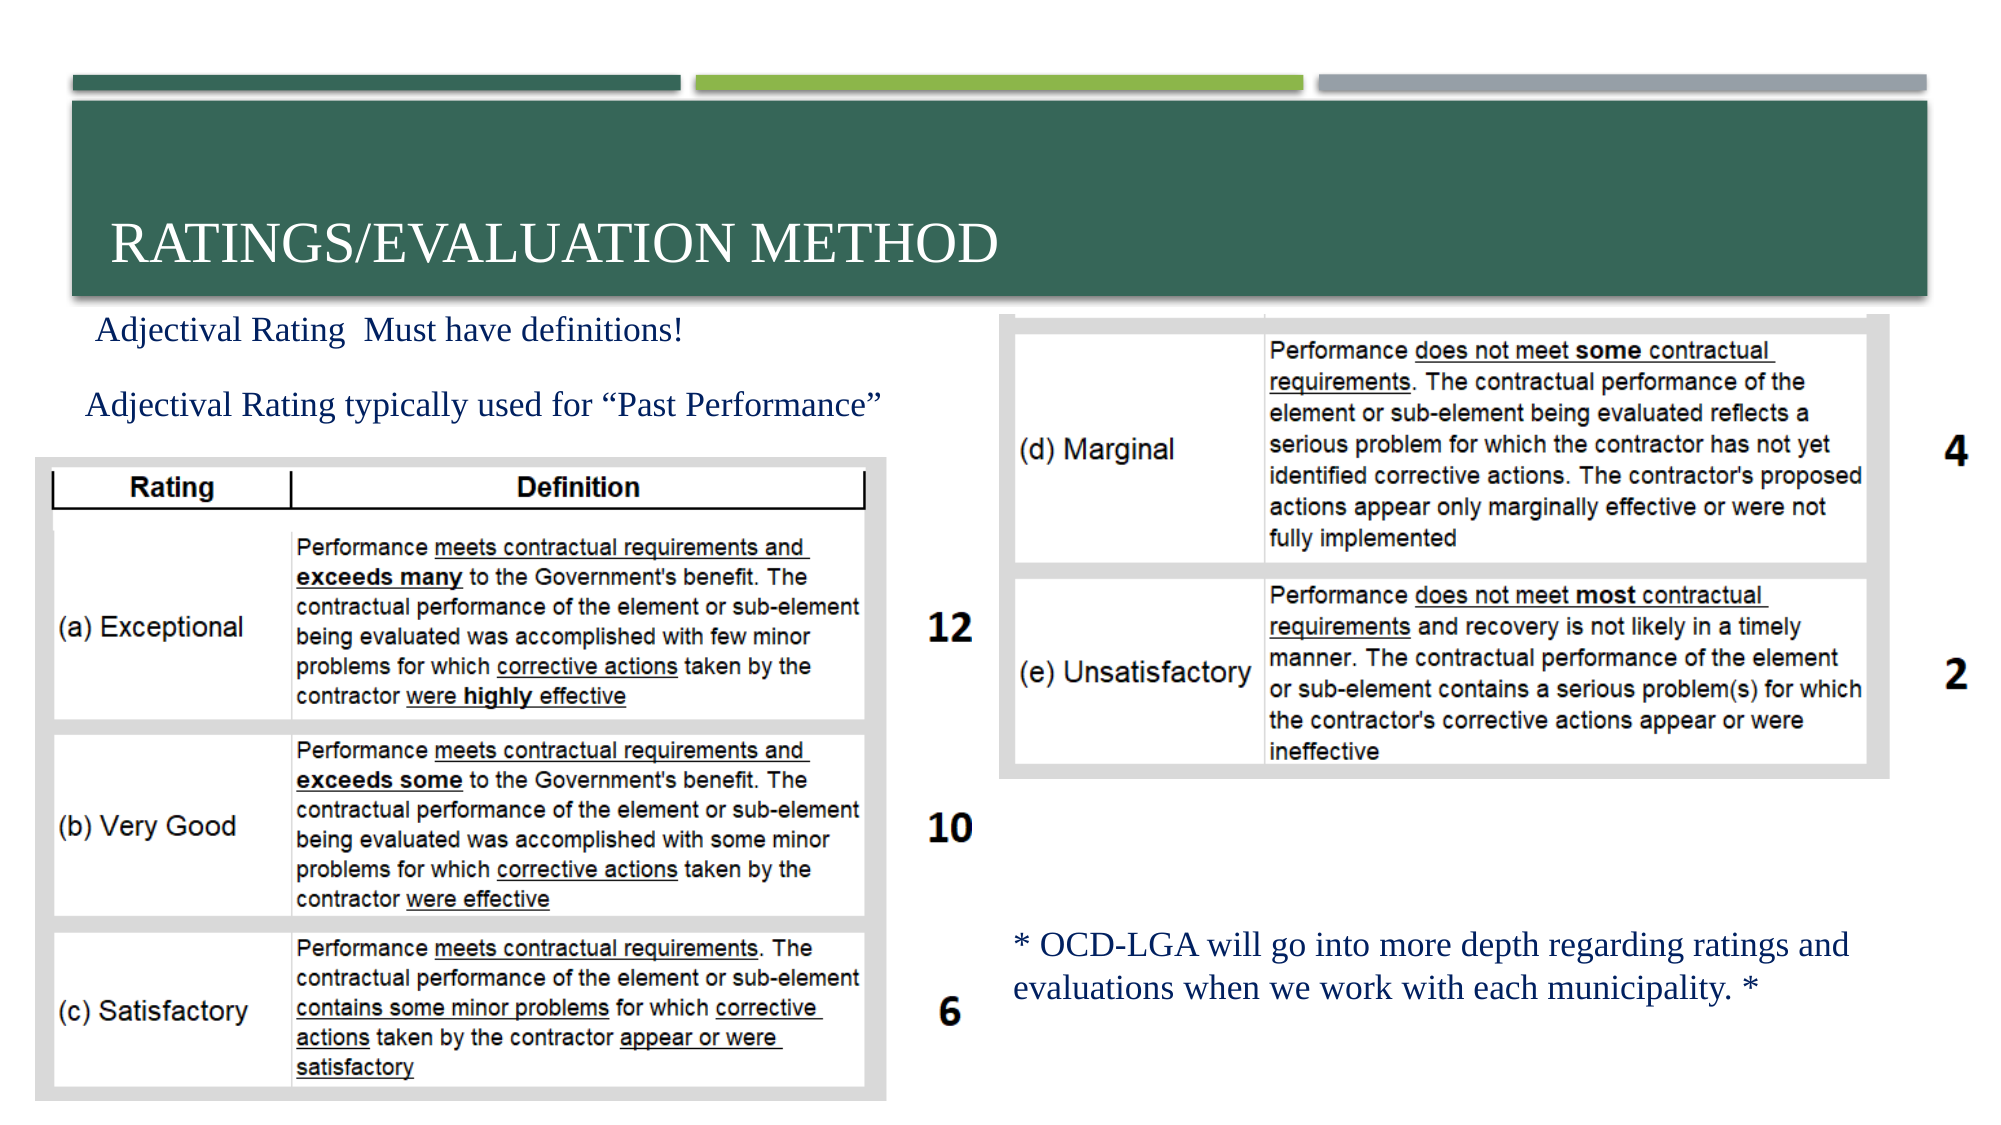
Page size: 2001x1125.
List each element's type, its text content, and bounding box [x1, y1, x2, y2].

list * OCD-LGA will go into more depth regarding ratings and evaluations when we work with each municipality. * [998, 884, 1996, 1044]
title Ratings/evaluation method [95, 115, 1905, 282]
picture [999, 313, 1996, 780]
picture [35, 456, 972, 1102]
text_box Adjectival Rating Must have definitions! [79, 299, 798, 357]
text_box Adjectival Rating typically used for “Past Performance” [70, 373, 993, 432]
